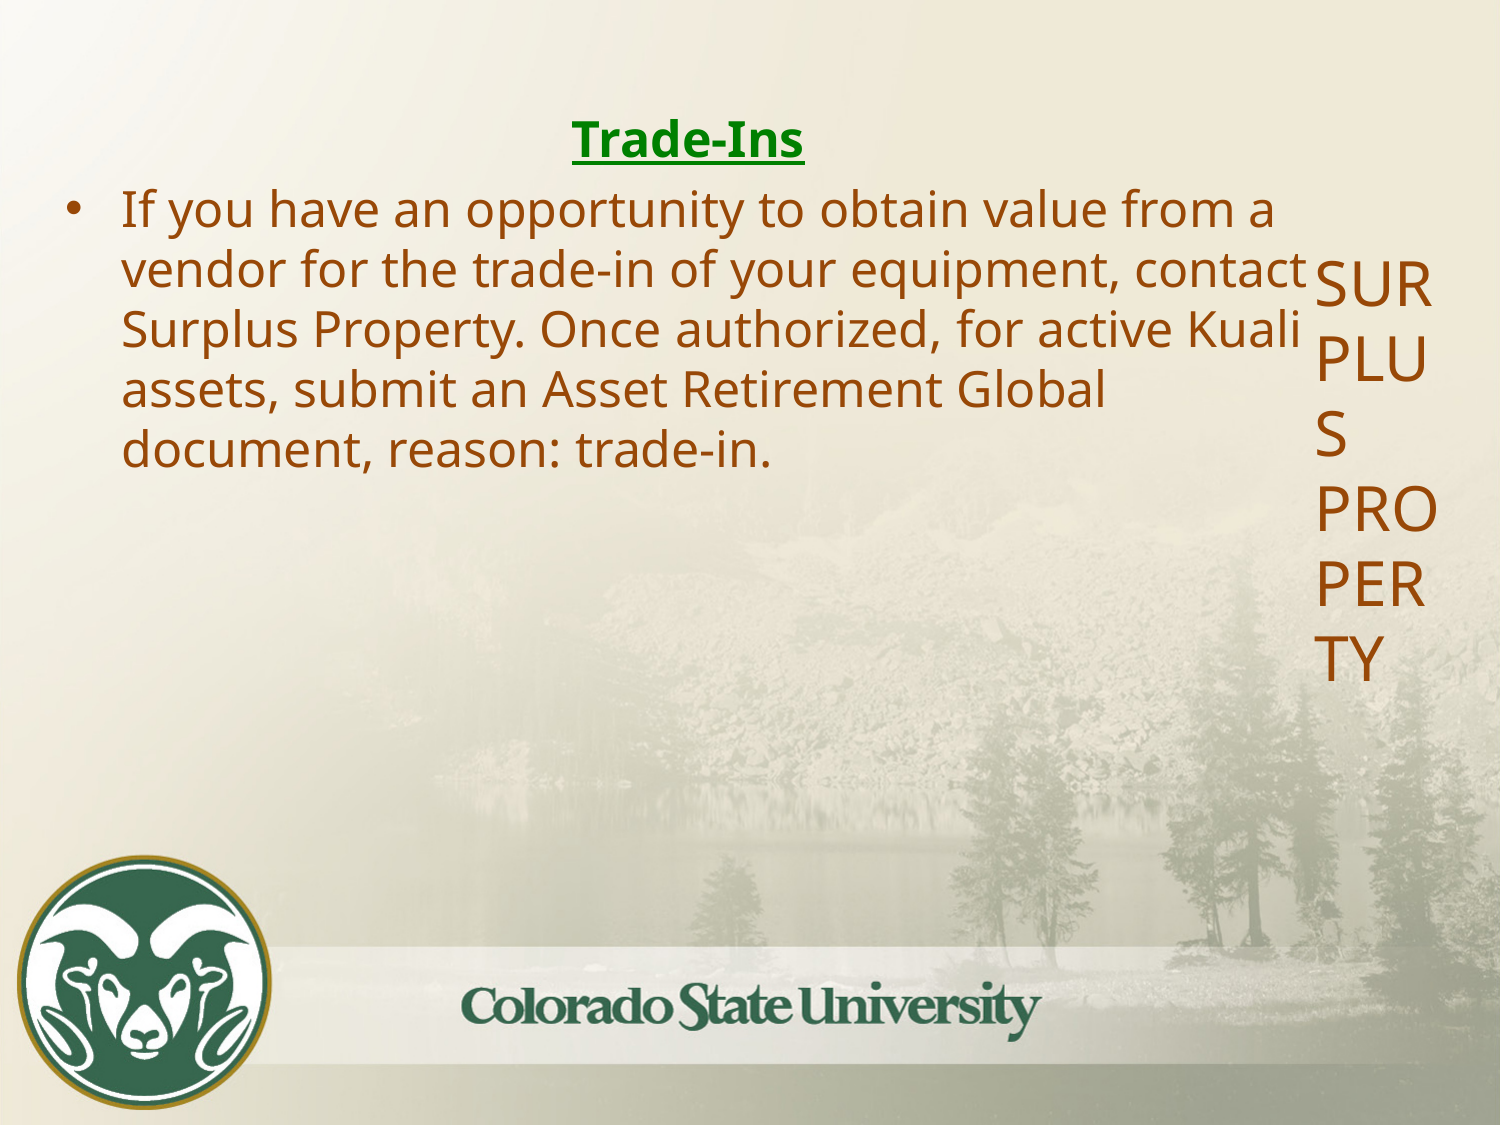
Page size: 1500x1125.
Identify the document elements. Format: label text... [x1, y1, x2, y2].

title SURPLUS PROPERTY [1299, 125, 1463, 813]
list Trade-Ins If you have an opportunity to obtain value from a vendor for the trade-in of your equipment, contact Surplus Property. Once authorized, for active Kuali assets, submit an Asset Retirement Global document, reason: trade-in. [50, 99, 1327, 588]
picture [0, 0, 1500, 1125]
